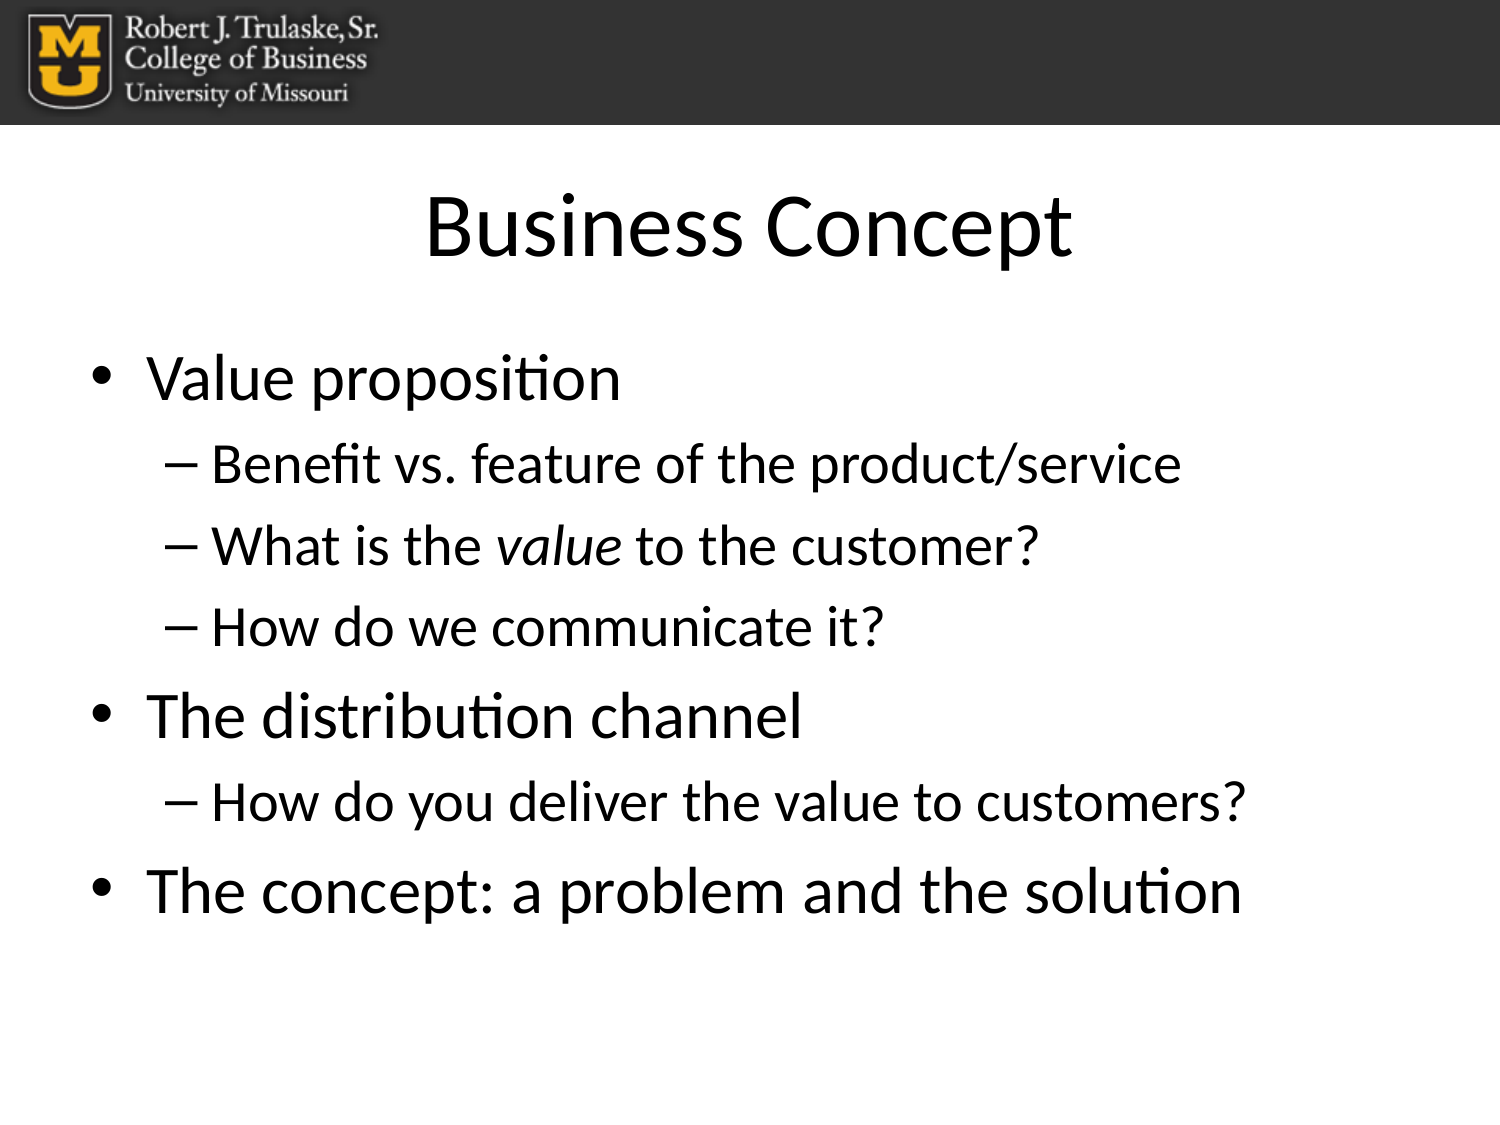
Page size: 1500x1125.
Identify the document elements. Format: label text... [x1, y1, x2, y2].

list Value proposition Benefit vs. feature of the product/service What is the value to the customer? How do we communicate it? The distribution channel How do you deliver the value to customers? The concept: a problem and the solution [75, 326, 1425, 1005]
title Business Concept [75, 137, 1425, 303]
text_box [0, 0, 1500, 126]
